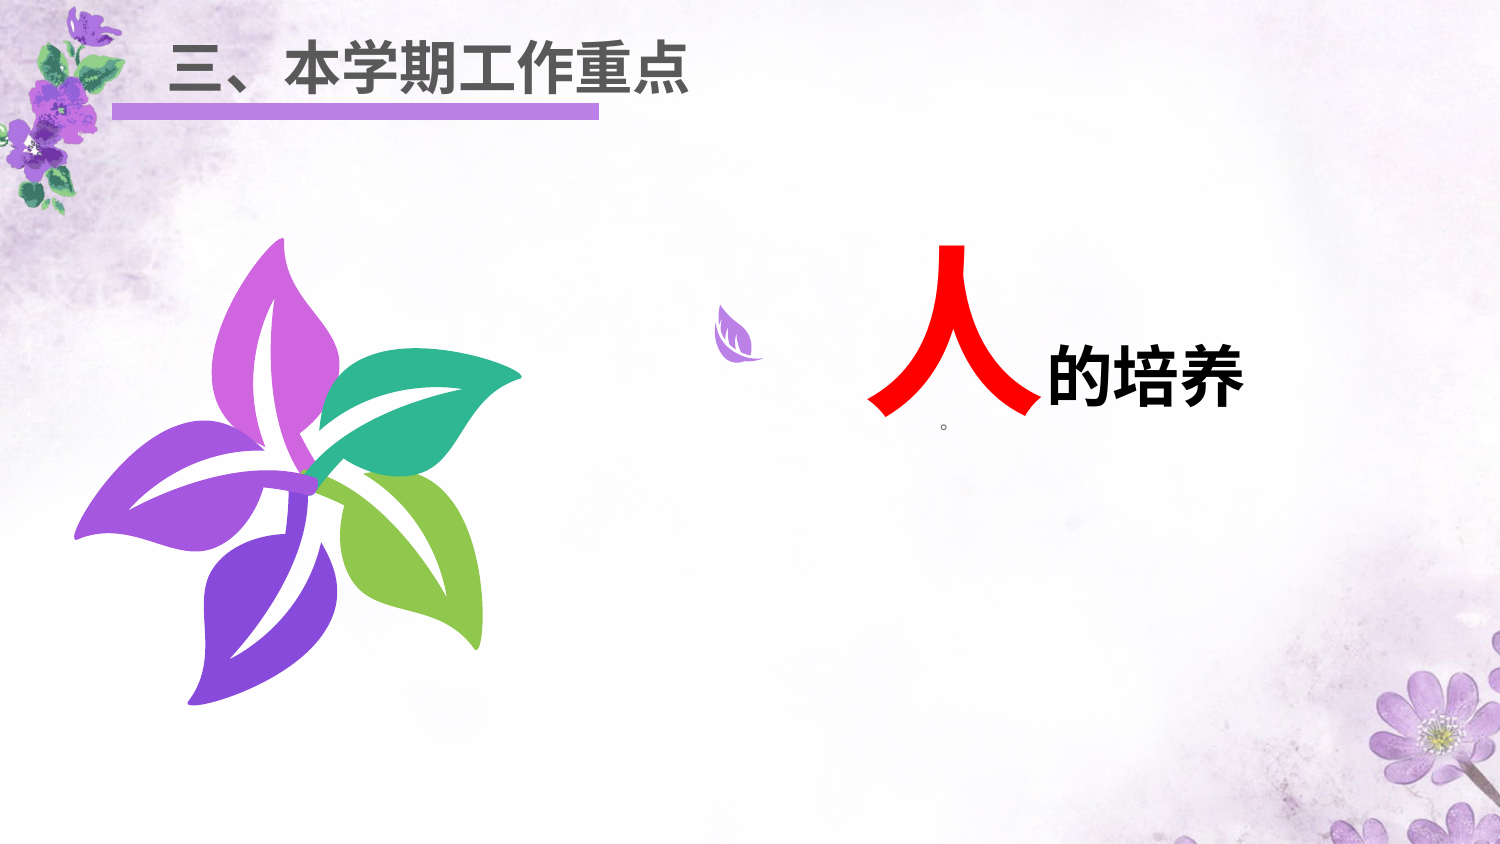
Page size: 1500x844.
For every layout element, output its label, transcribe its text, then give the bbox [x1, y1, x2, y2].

text_box 三、本学期工作重点 [46, 23, 784, 109]
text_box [93, 245, 524, 697]
picture [0, 0, 1500, 844]
text_box 人的培养 [691, 210, 1418, 446]
